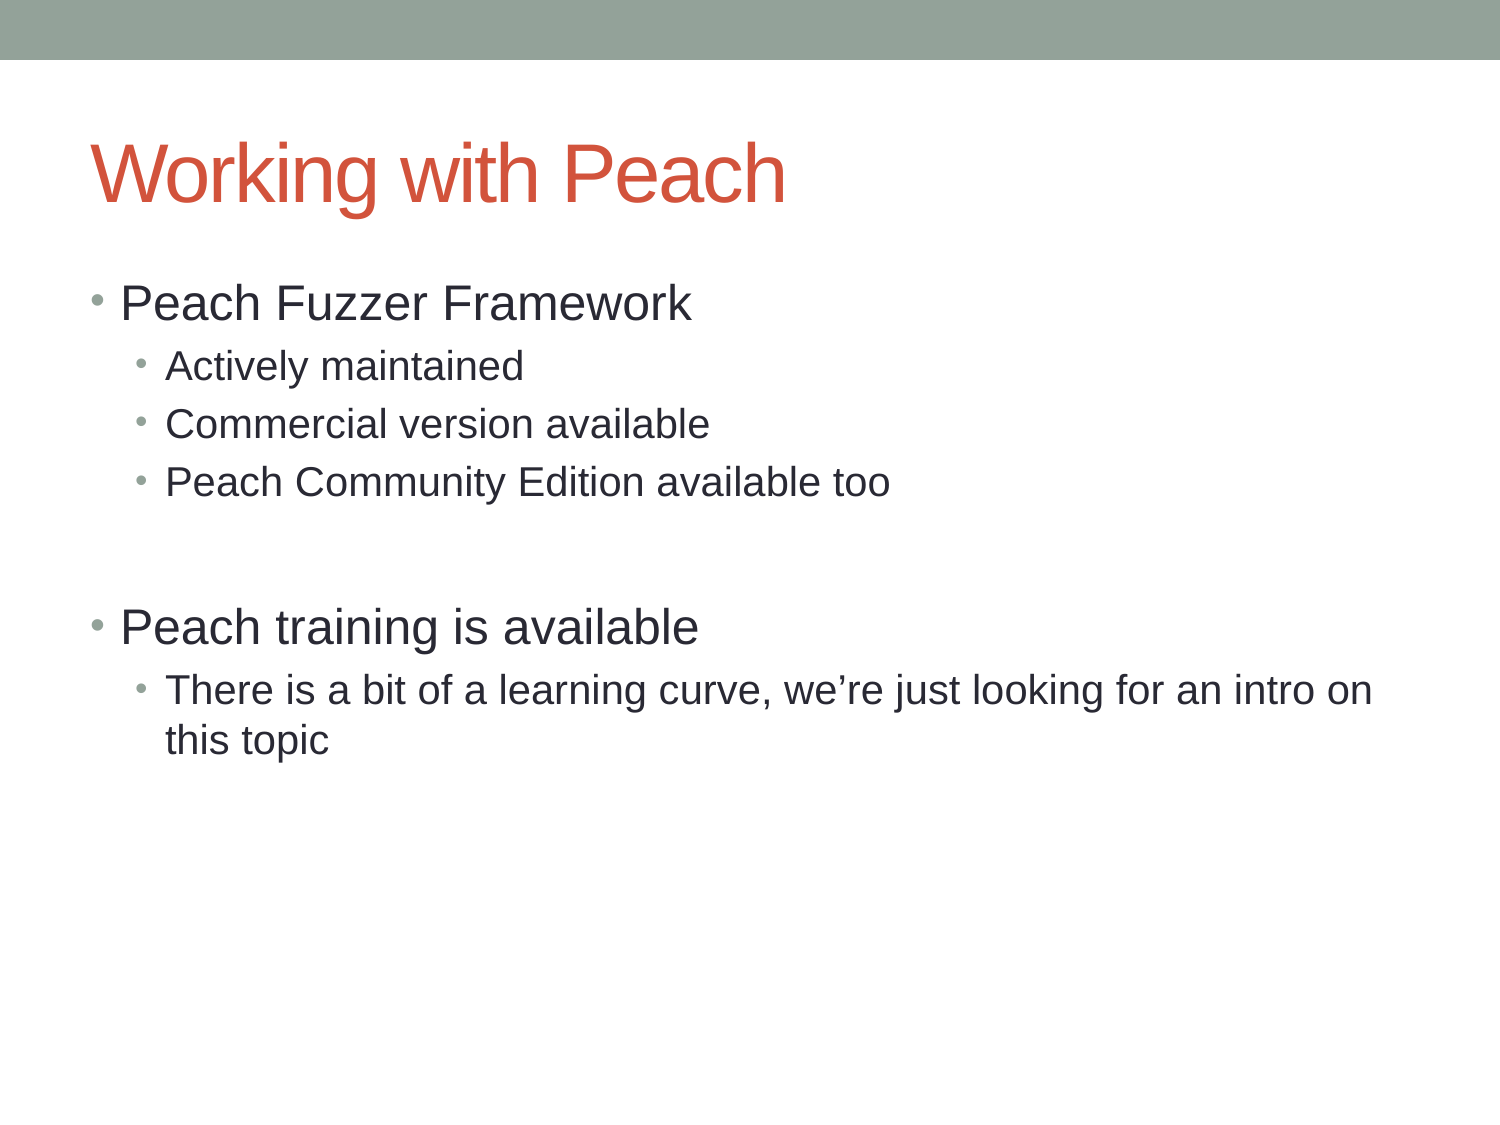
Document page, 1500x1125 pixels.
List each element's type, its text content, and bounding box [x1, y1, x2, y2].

list Peach Fuzzer Framework Actively maintained Commercial version available Peach Community Edition available too Peach training is available There is a bit of a learning curve, we’re just looking for an intro on this topic [75, 262, 1425, 1063]
title Working with Peach [75, 87, 1425, 250]
